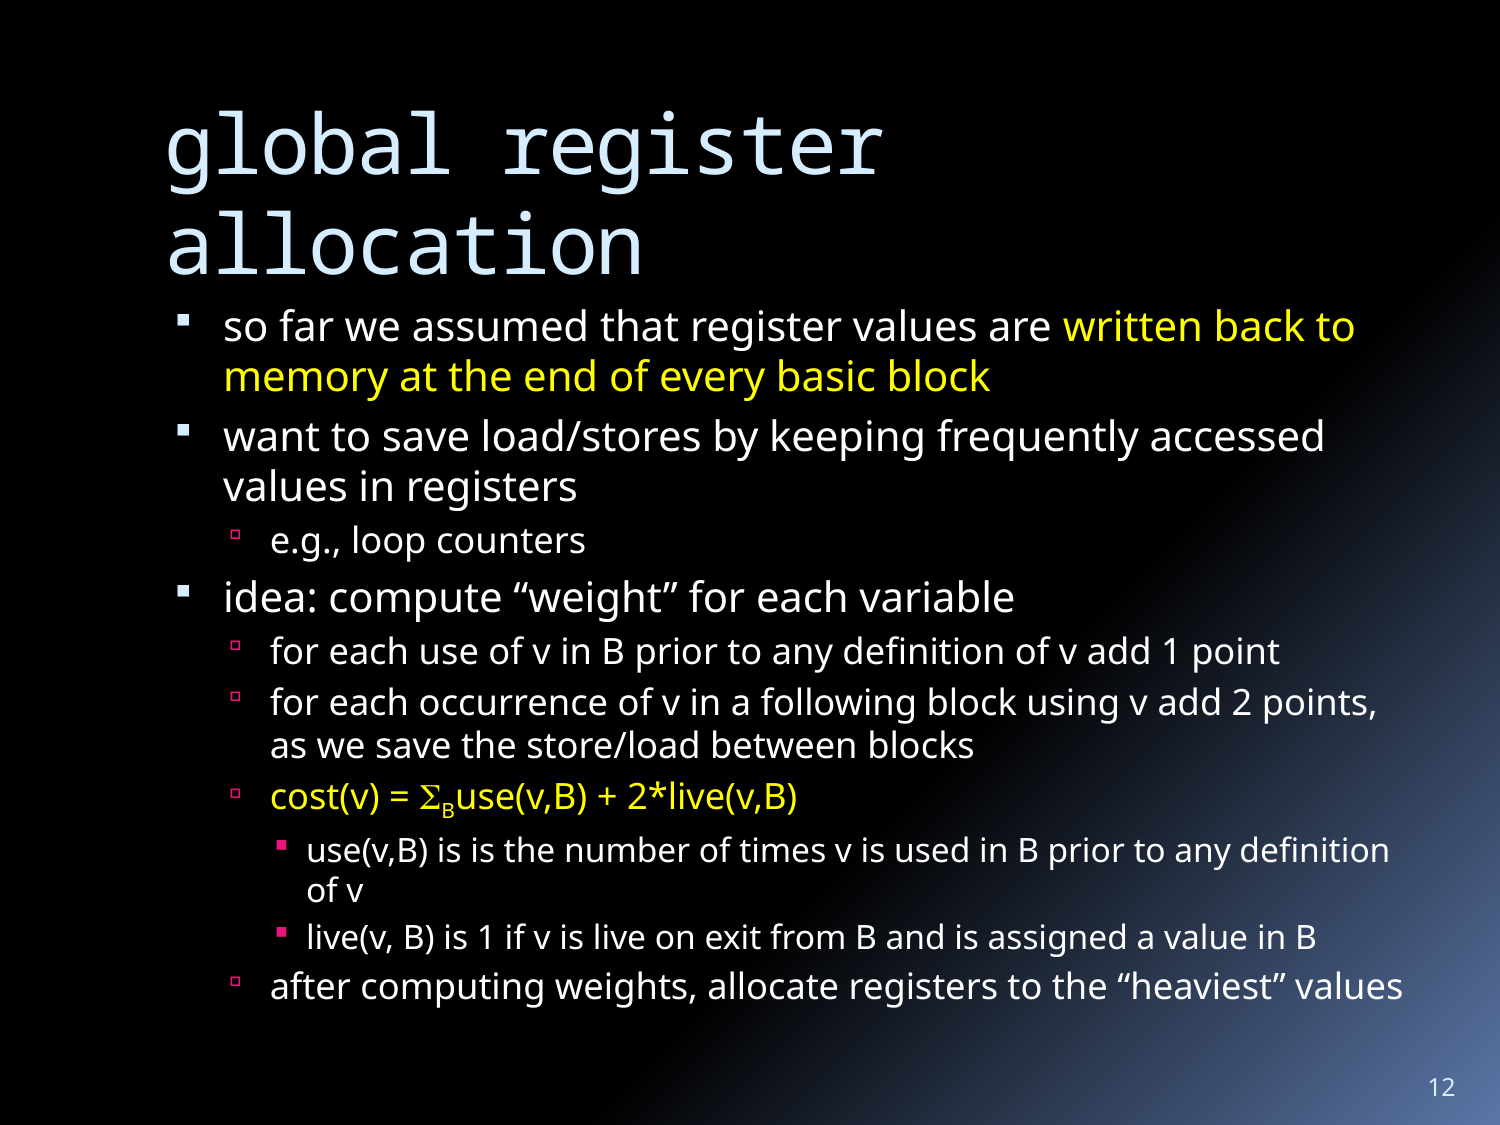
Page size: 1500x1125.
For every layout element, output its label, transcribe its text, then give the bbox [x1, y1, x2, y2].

slide_number 12 [1412, 1052, 1488, 1113]
list so far we assumed that register values are written back to memory at the end of every basic block want to save load/stores by keeping frequently accessed values in registers e.g., loop counters idea: compute “weight” for each variable for each use of v in B prior to any definition of v add 1 point for each occurrence of v in a following block using v add 2 points, as we save the store/load between blocks cost(v) = Buse(v,B) + 2*live(v,B) use(v,B) is is the number of times v is used in B prior to any definition of v live(v, B) is 1 if v is live on exit from B and is assigned a value in B after computing weights, allocate registers to the “heaviest” values [150, 292, 1425, 1043]
title global register allocation [150, 83, 1425, 234]
